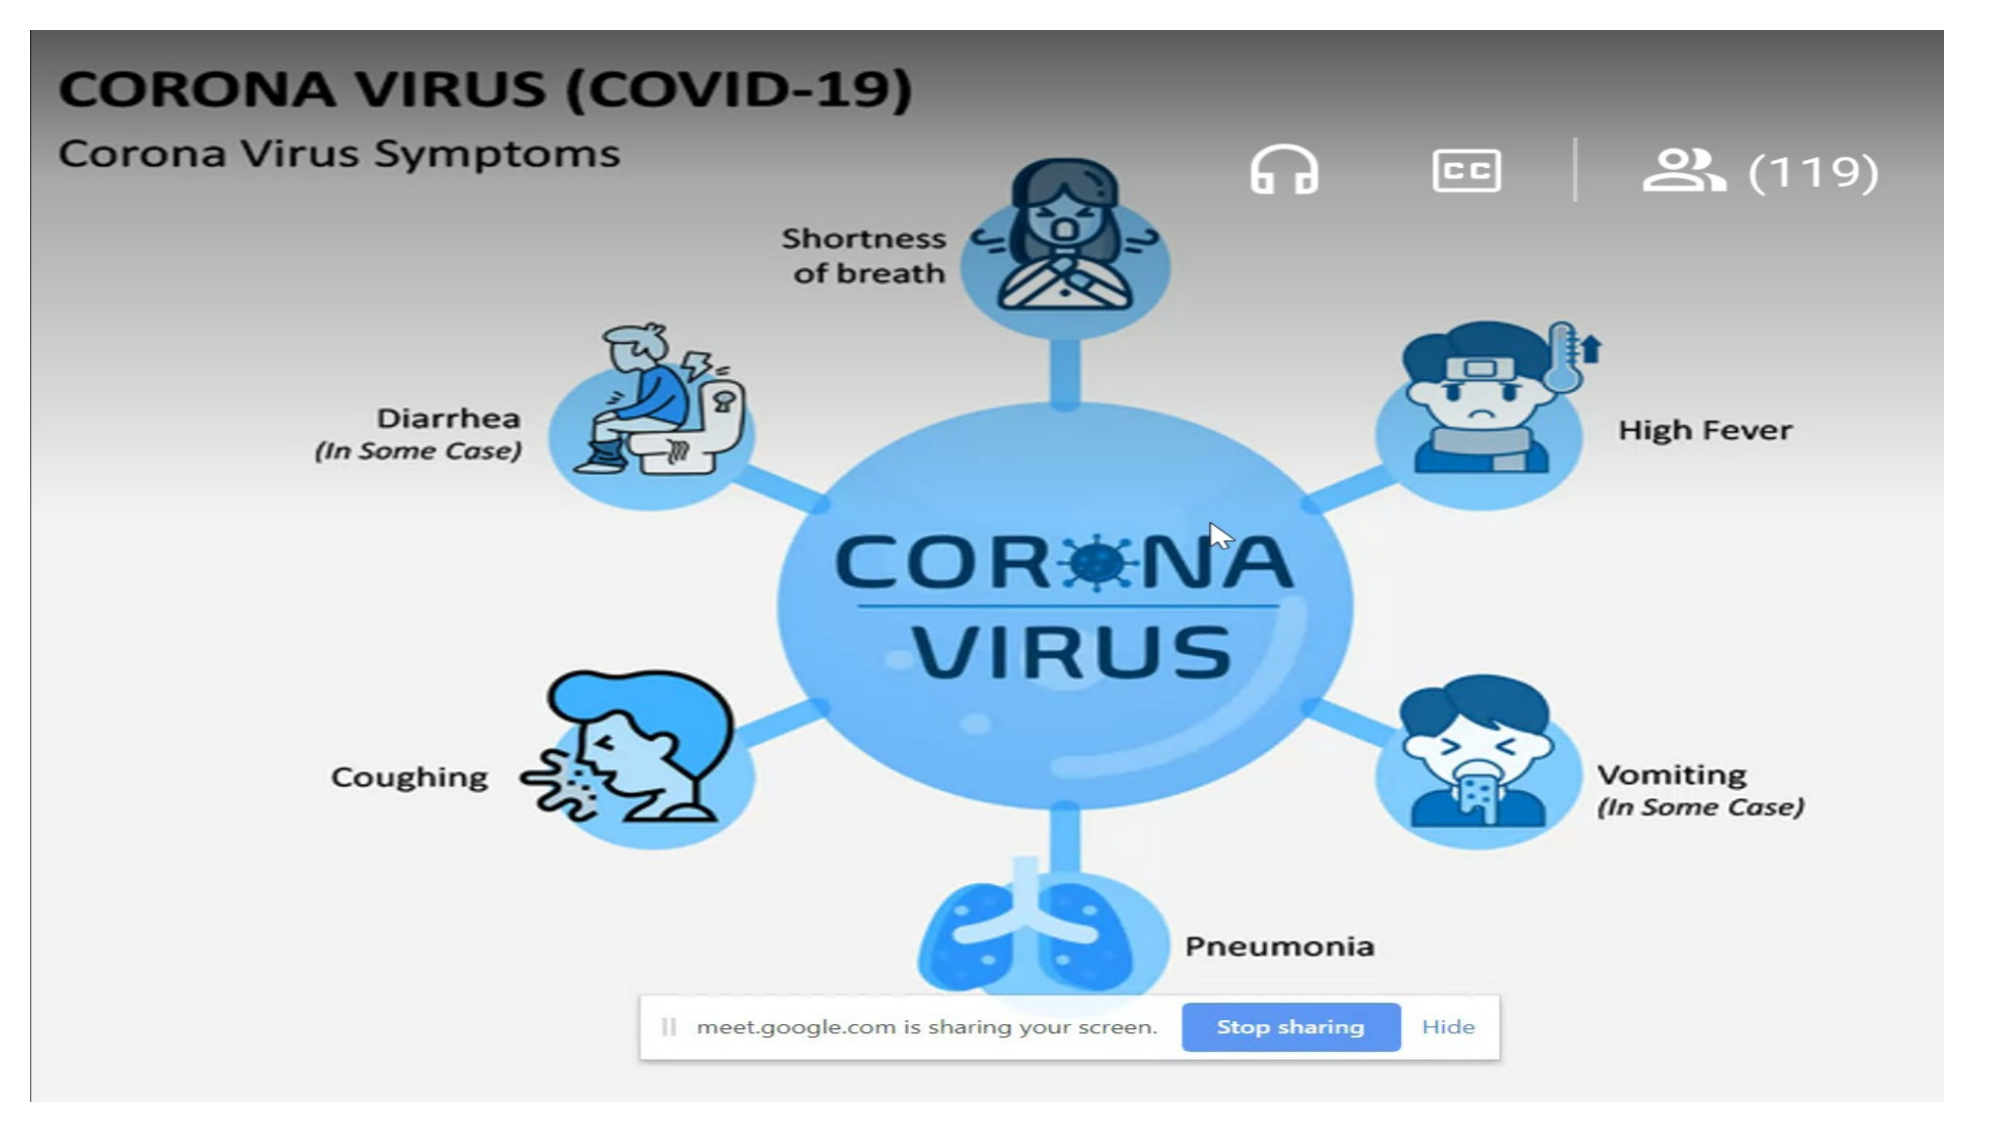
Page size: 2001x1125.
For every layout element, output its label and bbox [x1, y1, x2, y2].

list [30, 30, 1944, 1102]
